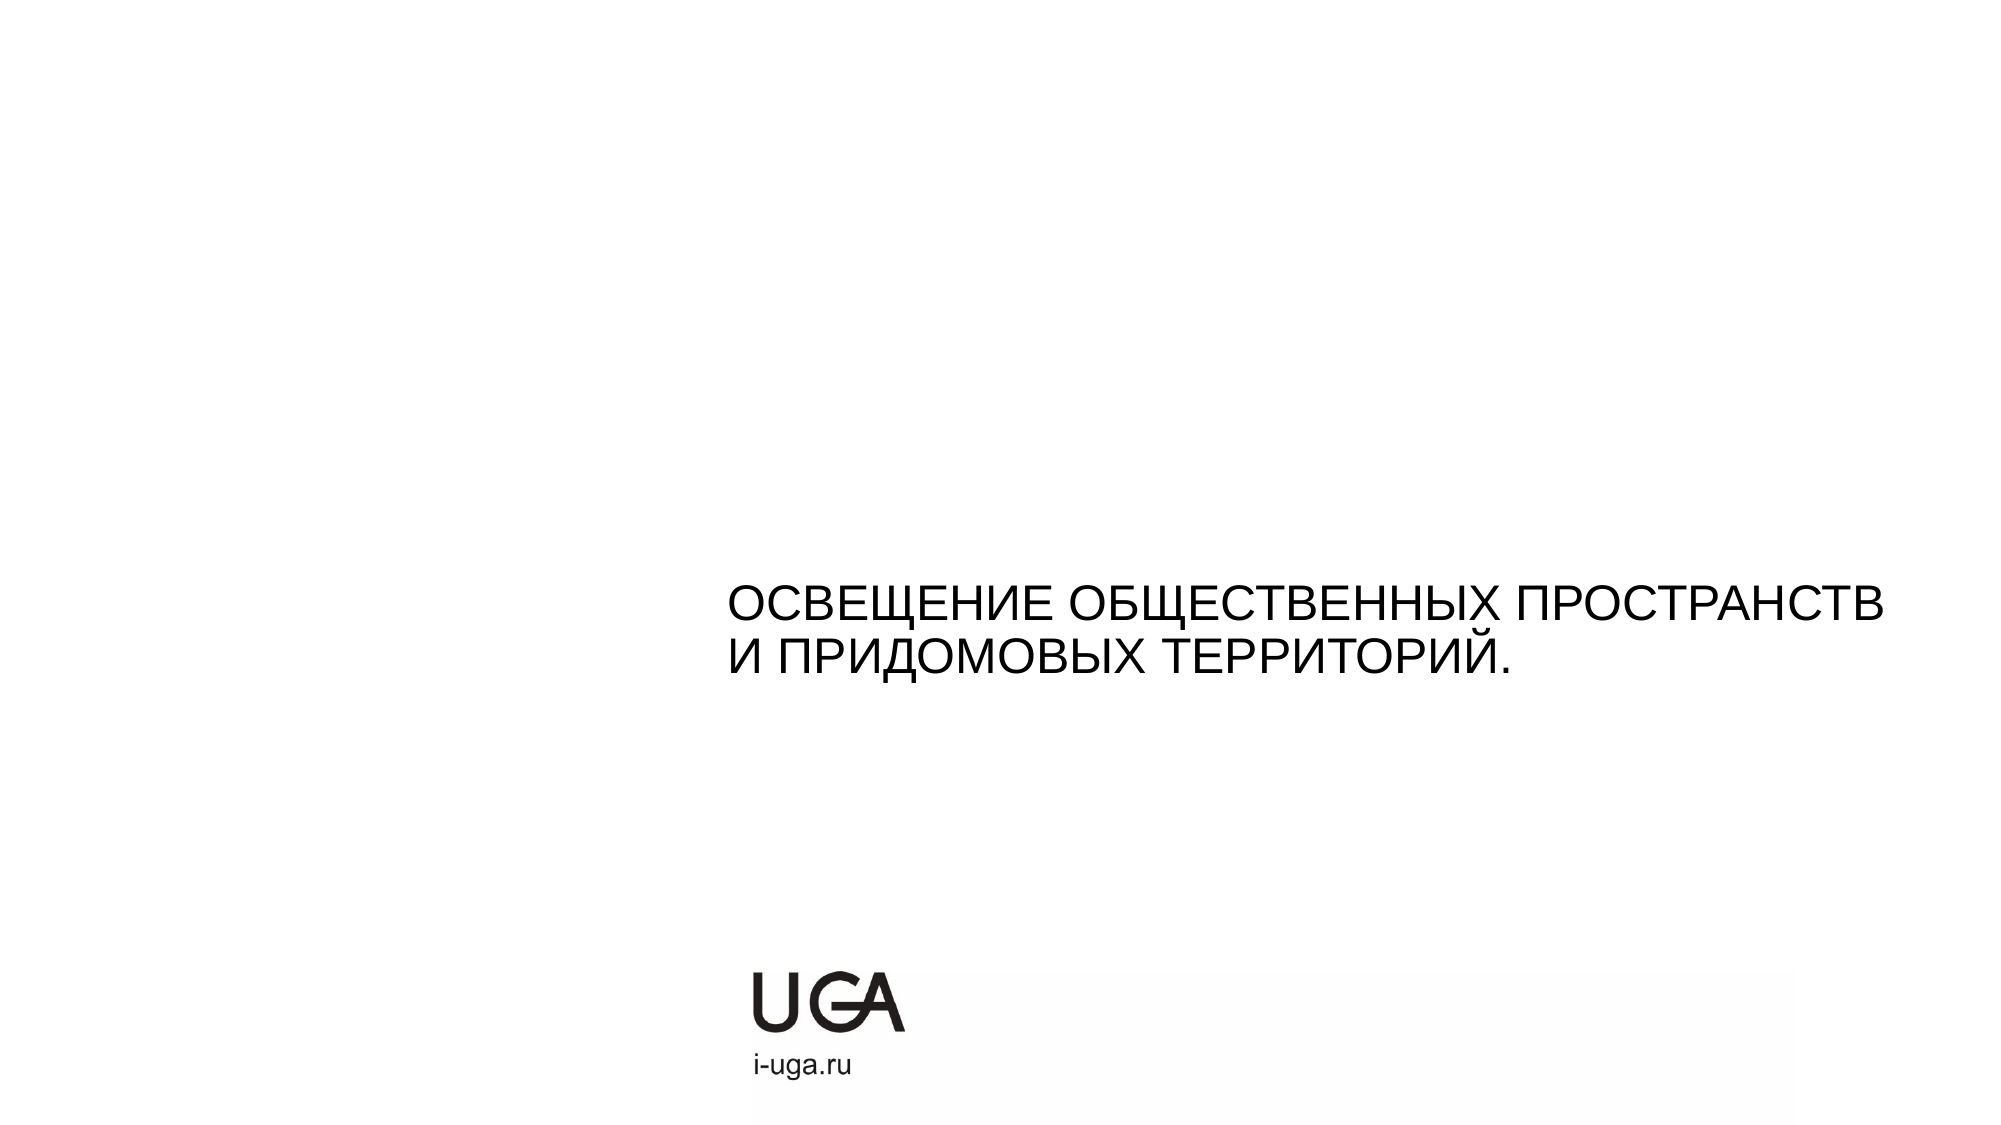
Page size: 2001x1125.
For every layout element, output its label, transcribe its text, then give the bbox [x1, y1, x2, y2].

picture [752, 971, 1795, 1125]
title ОСВЕЩЕНИЕ ОБЩЕСТВЕННЫХ ПРОСТРАНСТВ И ПРИДОМОВЫХ ТЕРРИТОРИЙ. [712, 529, 1936, 693]
